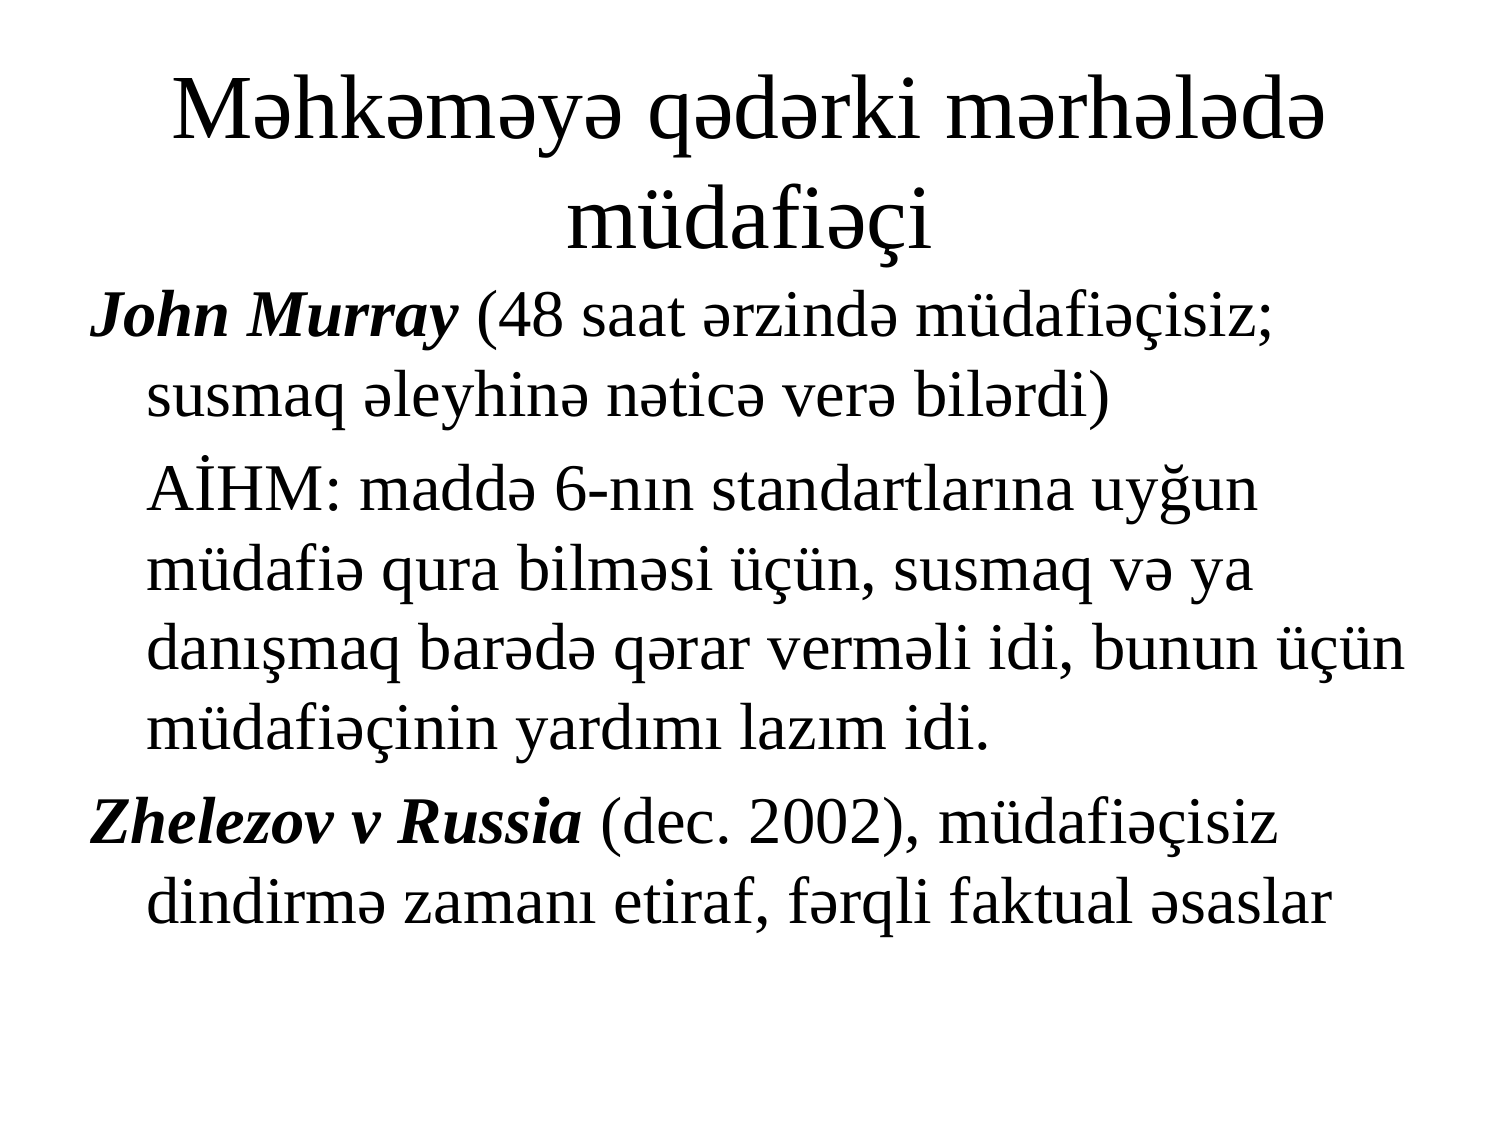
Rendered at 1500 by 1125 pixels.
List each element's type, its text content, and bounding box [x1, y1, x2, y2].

title Məhkəməyə qədərki mərhələdə müdafiəçi [74, 44, 1426, 262]
list John Murray (48 saat ərzində müdafiəçisiz; susmaq əleyhinə nəticə verə bilərdi) AİHM: maddə 6-nın standartlarına uyğun müdafiə qura bilməsi üçün, susmaq və ya danışmaq barədə qərar verməli idi, bunun üçün müdafiəçinin yardımı lazım idi. Zhelezov v Russia (dec. 2002), müdafiəçisiz dindirmə zamanı etiraf, fərqli faktual əsaslar [74, 262, 1426, 1079]
